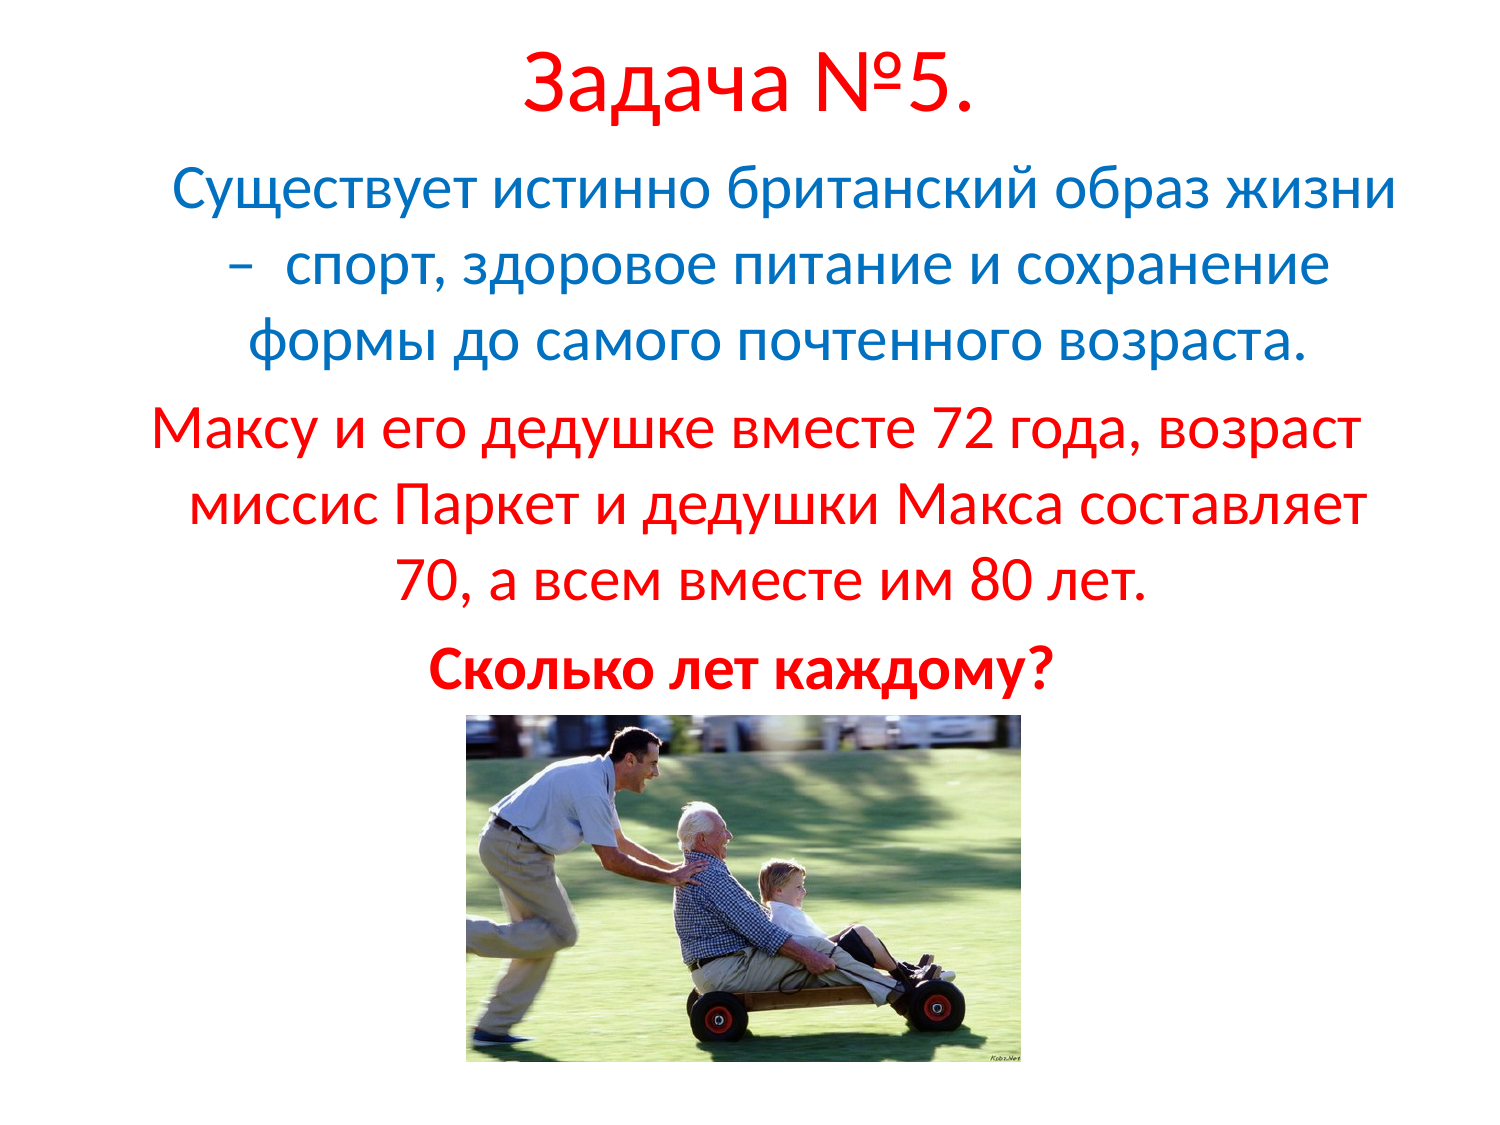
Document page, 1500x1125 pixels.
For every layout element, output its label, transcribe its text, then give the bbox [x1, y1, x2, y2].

list Существует истинно британский образ жизни – спорт, здоровое питание и сохранение формы до самого почтенного возраста. Максу и его дедушке вместе 72 года, возраст миссис Паркет и дедушки Макса составляет 70, а всем вместе им 80 лет. Сколько лет каждому? [75, 137, 1425, 716]
title Задача №5. [75, 0, 1425, 137]
picture [466, 715, 1021, 1063]
